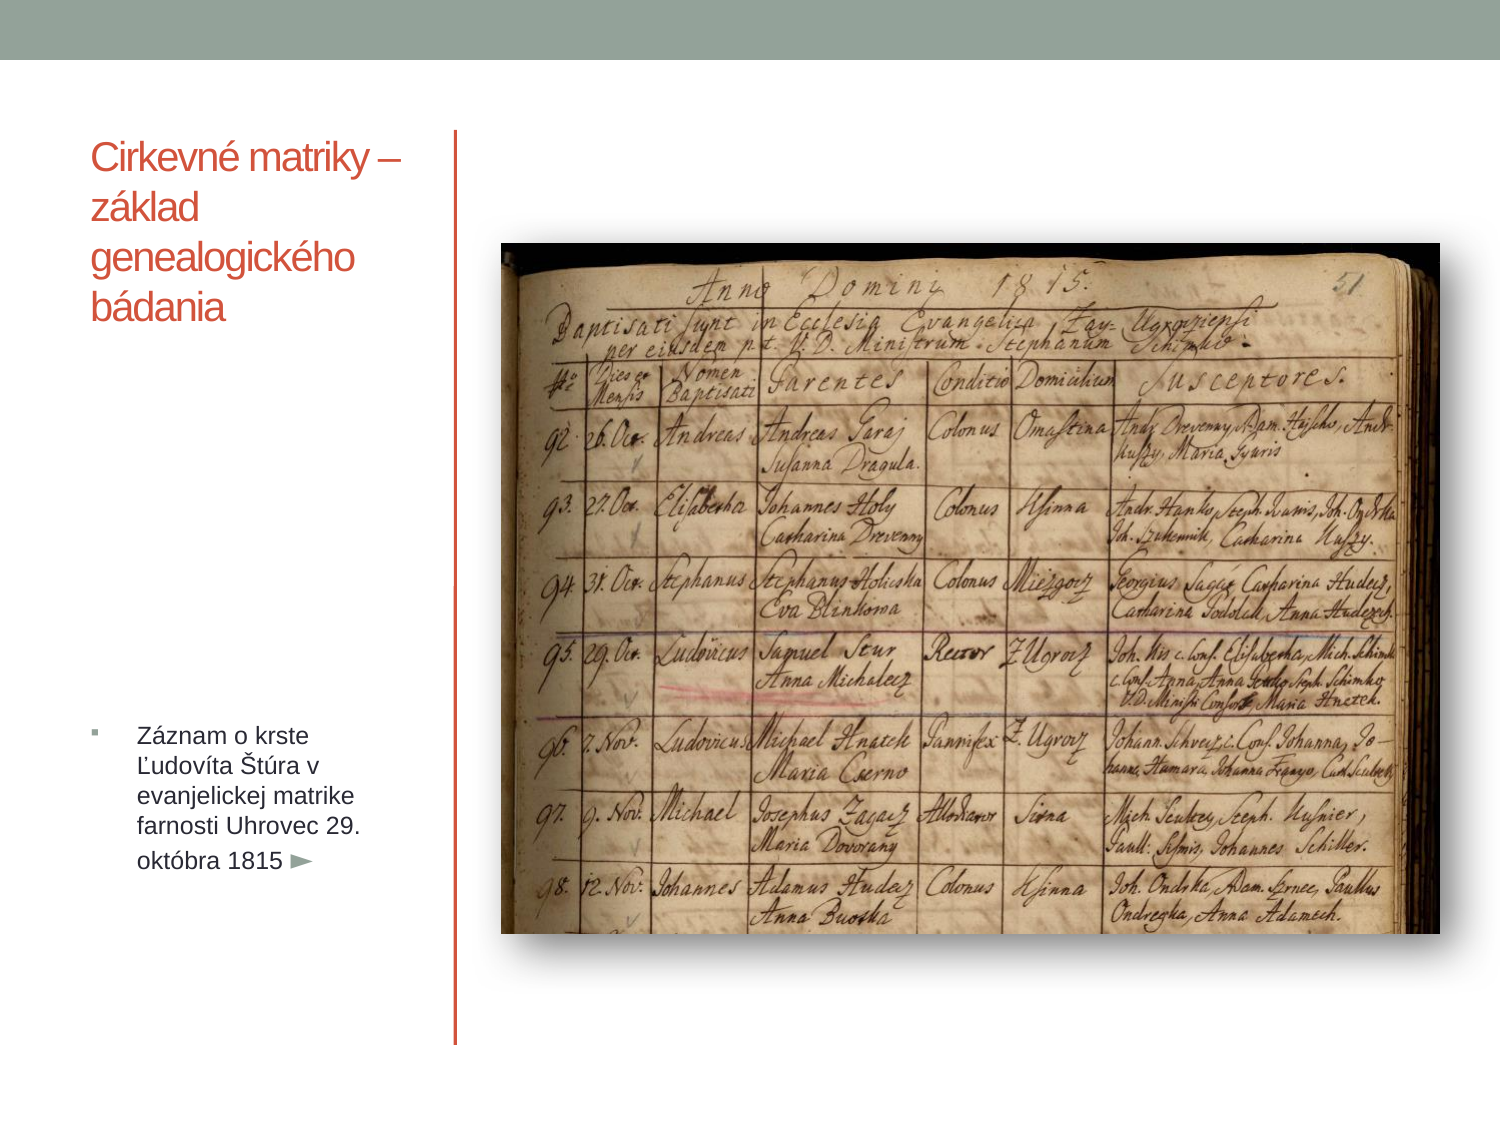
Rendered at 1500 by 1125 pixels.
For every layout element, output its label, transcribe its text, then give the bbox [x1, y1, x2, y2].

title Cirkevné matriky – základ genealogického bádania [75, 129, 426, 337]
list Záznam o krste Ľudovíta Štúra v evanjelickej matrike farnosti Uhrovec 29. októbra 1815 ► [75, 397, 426, 1046]
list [501, 243, 1440, 935]
